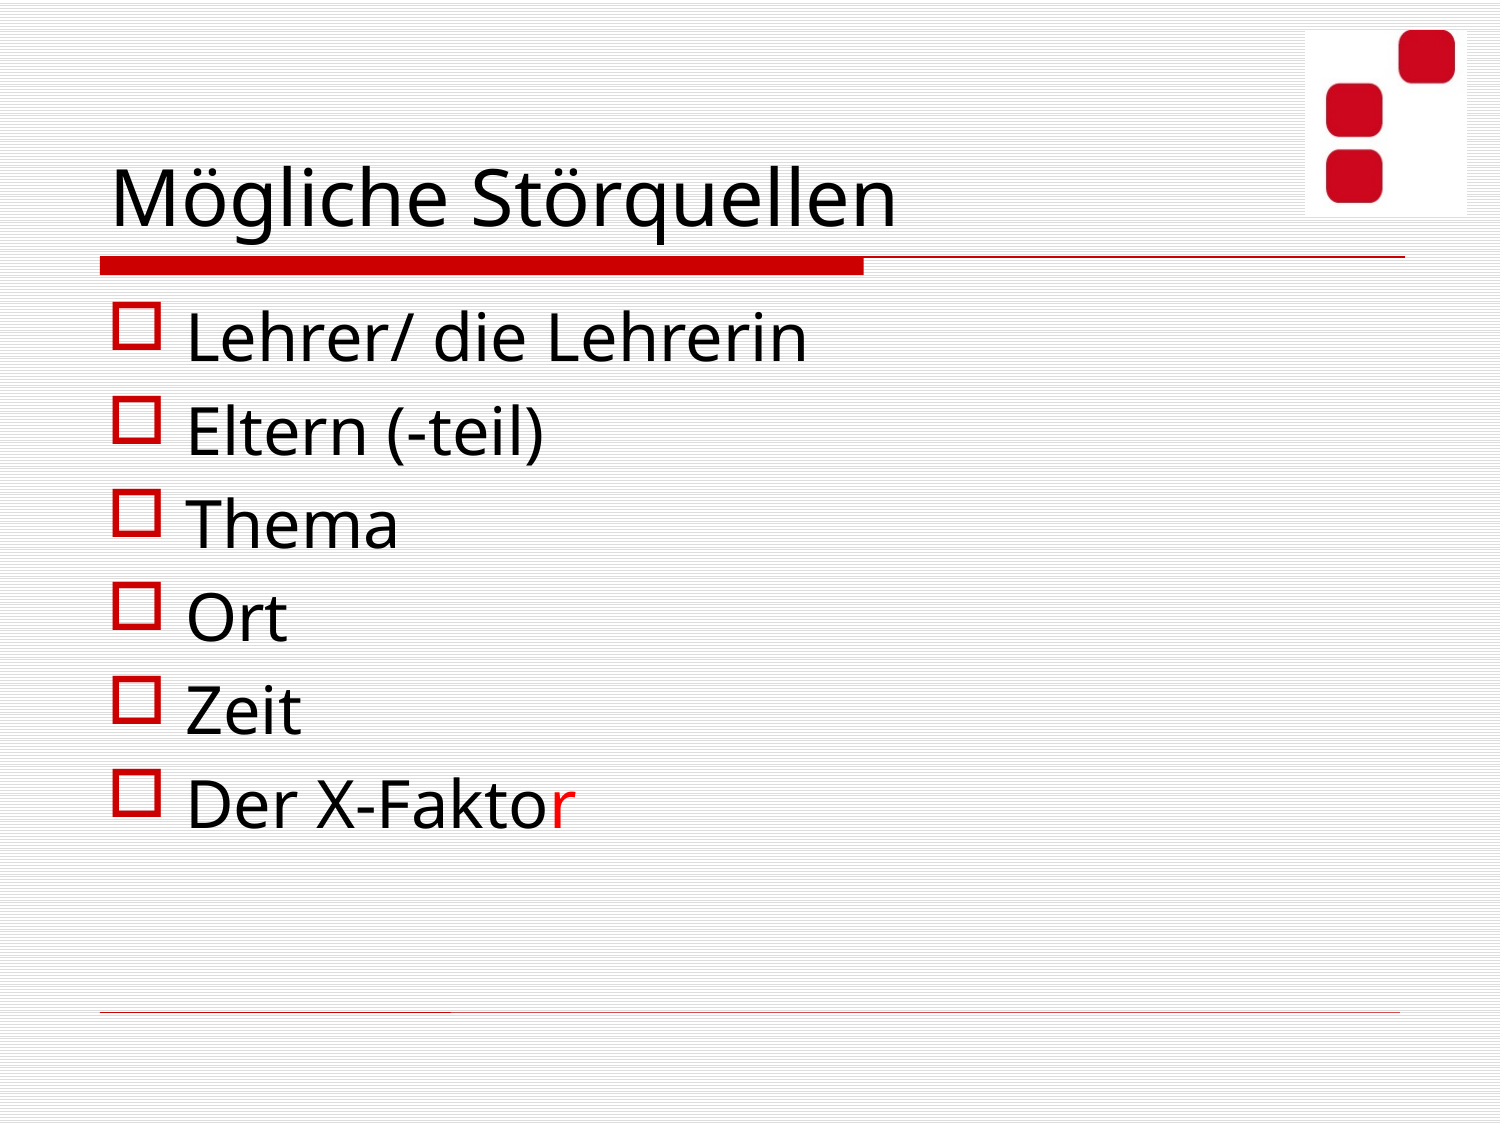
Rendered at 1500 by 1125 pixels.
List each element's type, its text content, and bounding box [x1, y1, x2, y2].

list Lehrer/ die Lehrerin Eltern (-teil) Thema Ort Zeit Der X-Faktor [92, 287, 1406, 988]
title Mögliche Störquellen [93, 49, 1407, 250]
picture [1304, 30, 1467, 216]
